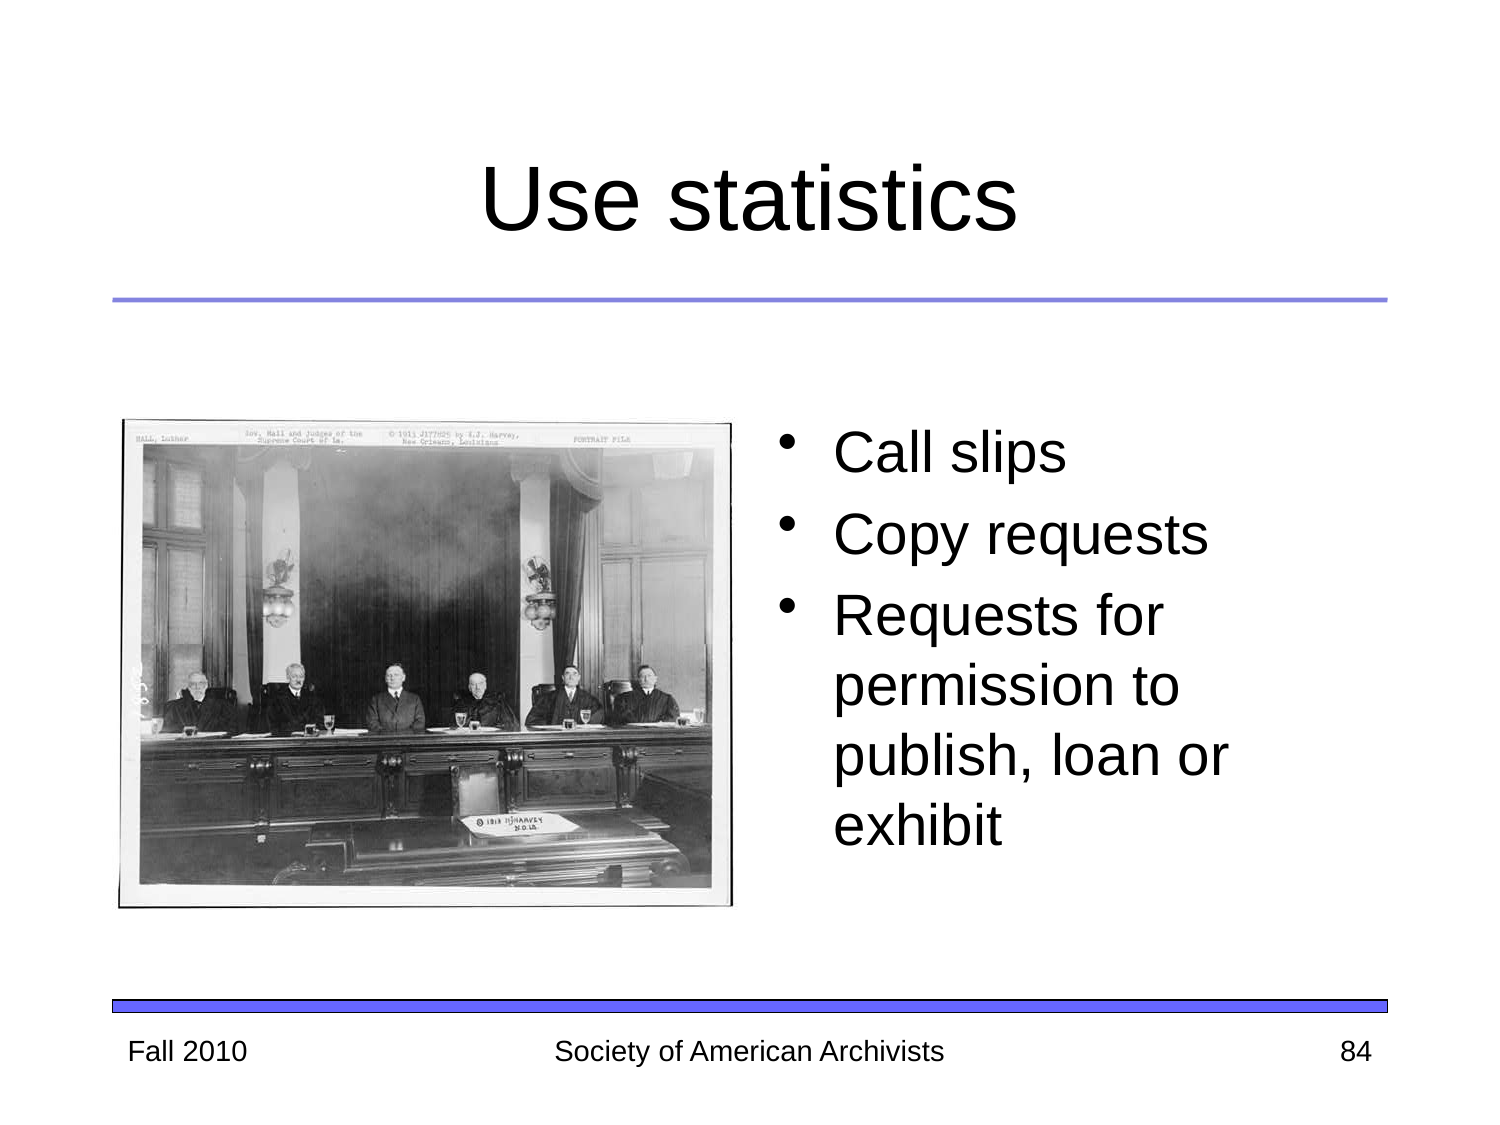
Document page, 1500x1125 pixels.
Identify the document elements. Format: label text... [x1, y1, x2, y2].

footer Society of American Archivists [512, 1024, 988, 1101]
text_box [112, 408, 738, 917]
slide_number Fall 2010 [112, 1024, 426, 1101]
list Call slips Copy requests Requests for permission to publish, loan or exhibit [762, 324, 1388, 1001]
slide_number 84 [1074, 1024, 1388, 1101]
title Use statistics [112, 99, 1388, 288]
